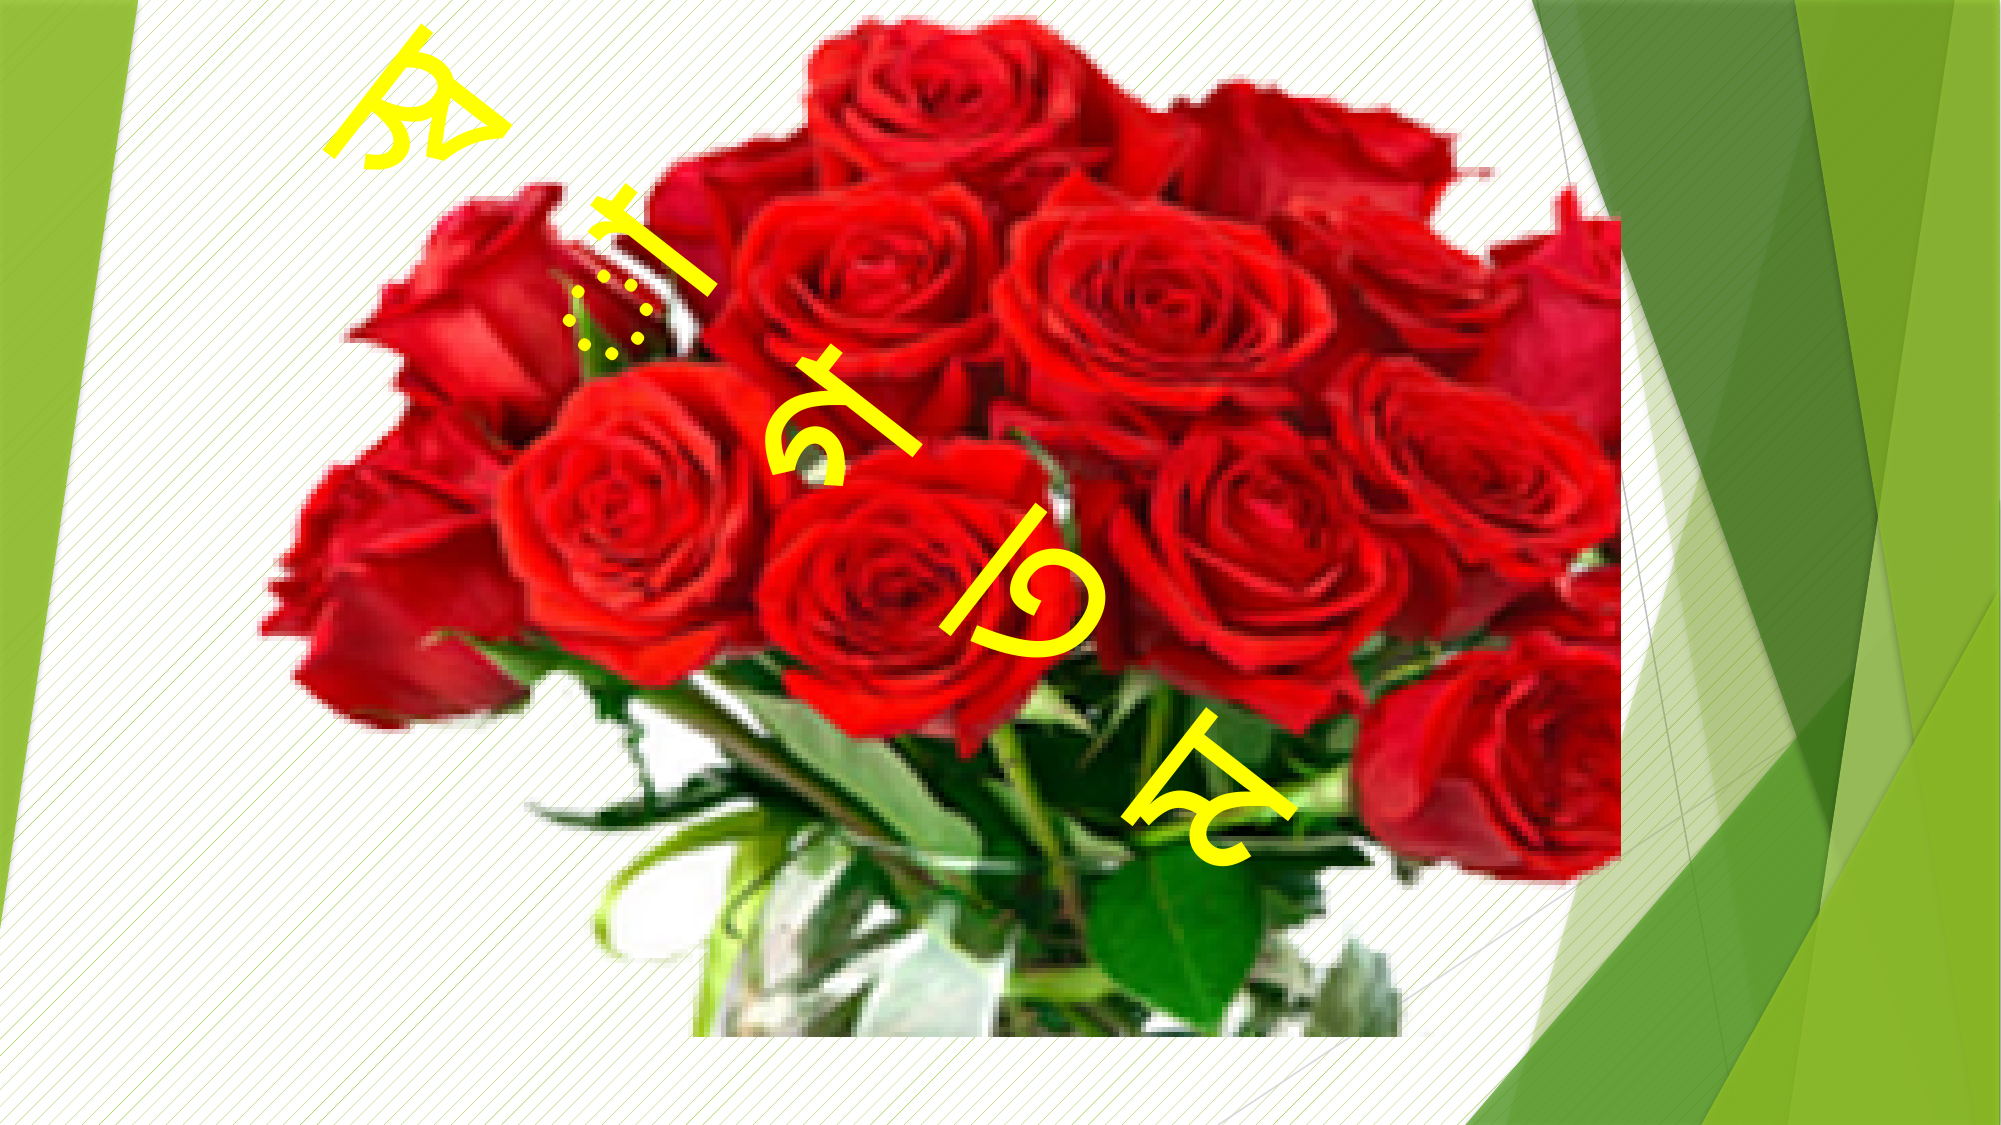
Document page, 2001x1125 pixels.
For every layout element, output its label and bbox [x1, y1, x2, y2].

picture [252, 10, 1622, 1038]
